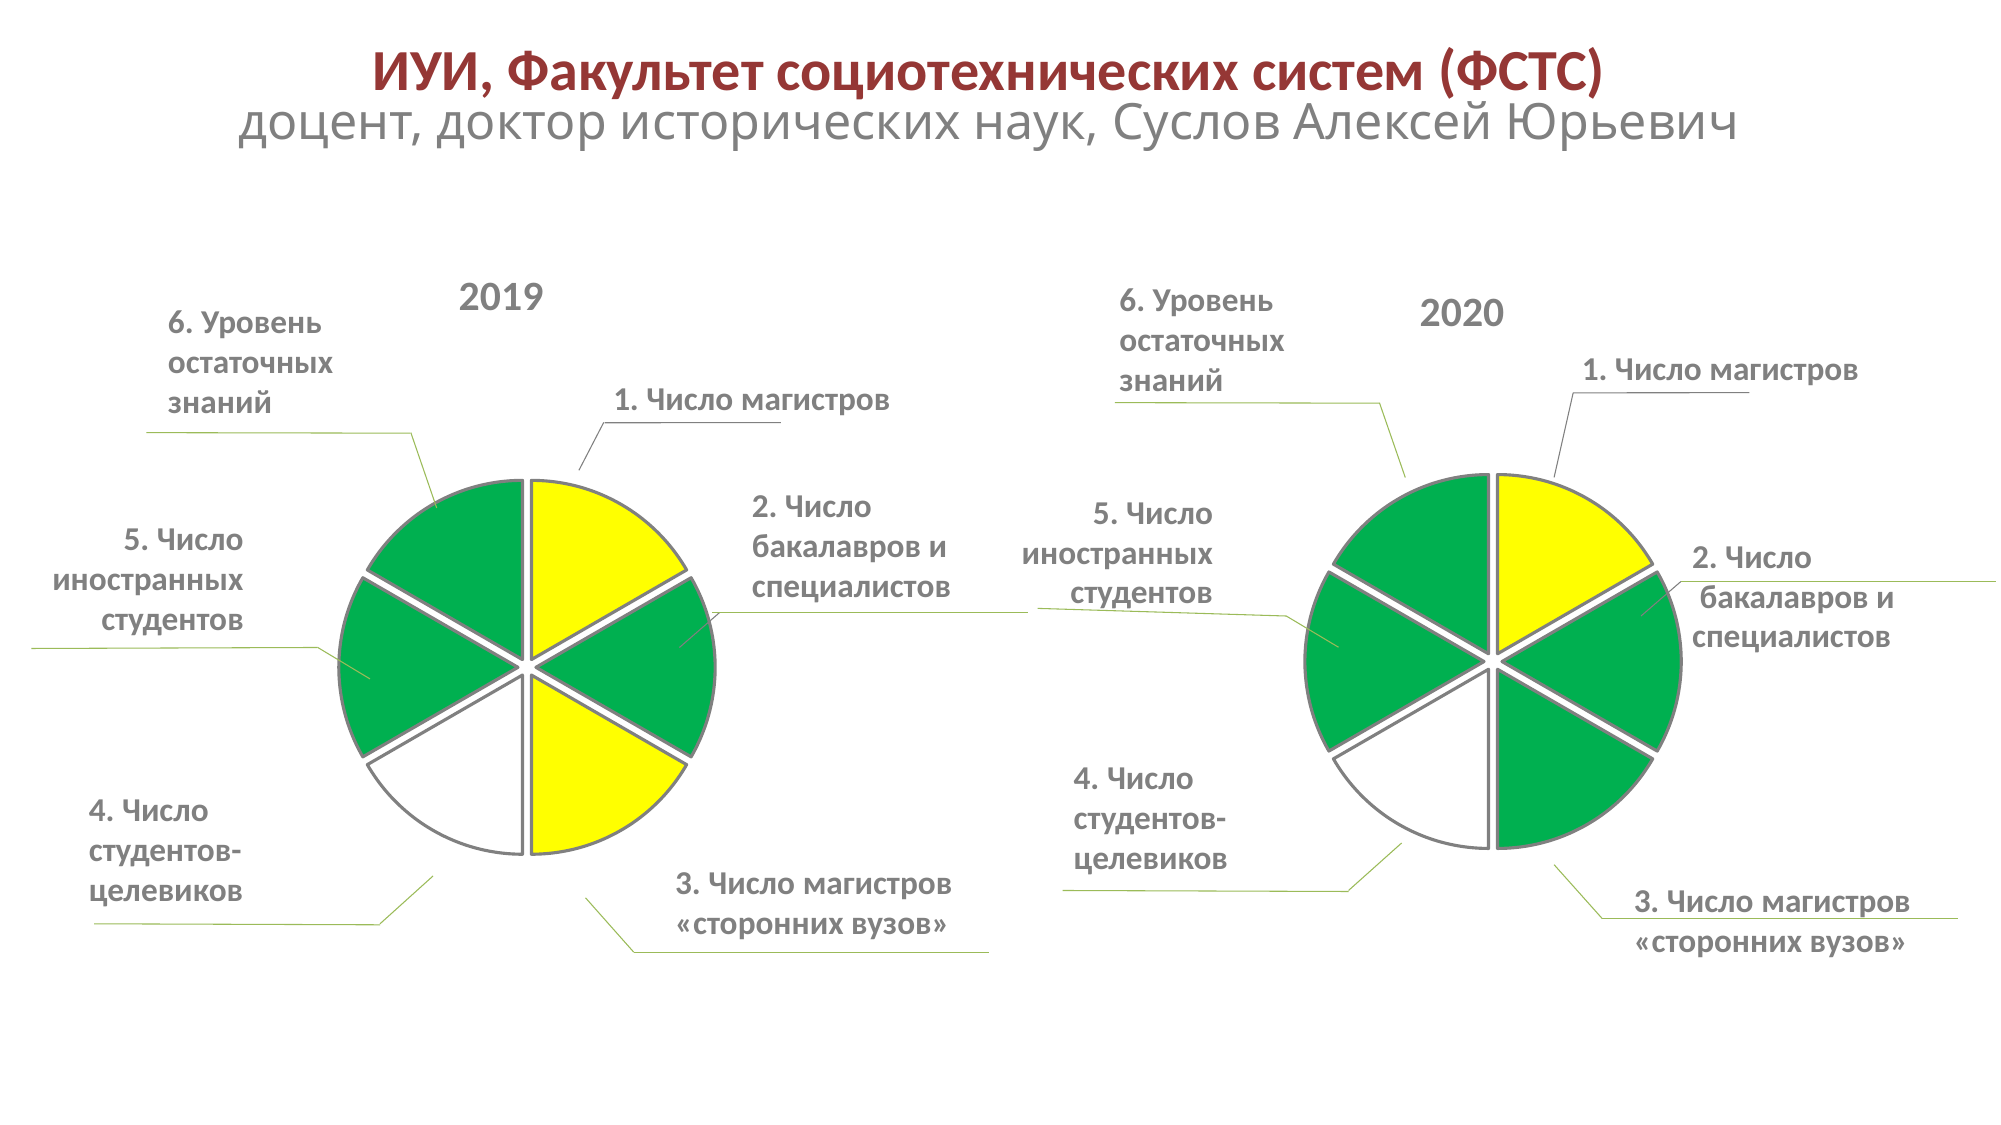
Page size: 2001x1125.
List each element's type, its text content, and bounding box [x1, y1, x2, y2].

text_box ИУИ, Факультет социотехнических систем (ФСТС) доцент, доктор исторических наук, Суслов Алексей Юрьевич [43, 36, 1935, 157]
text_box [0, 294, 1028, 971]
text_box 2019 [447, 262, 562, 294]
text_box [898, 272, 2000, 963]
